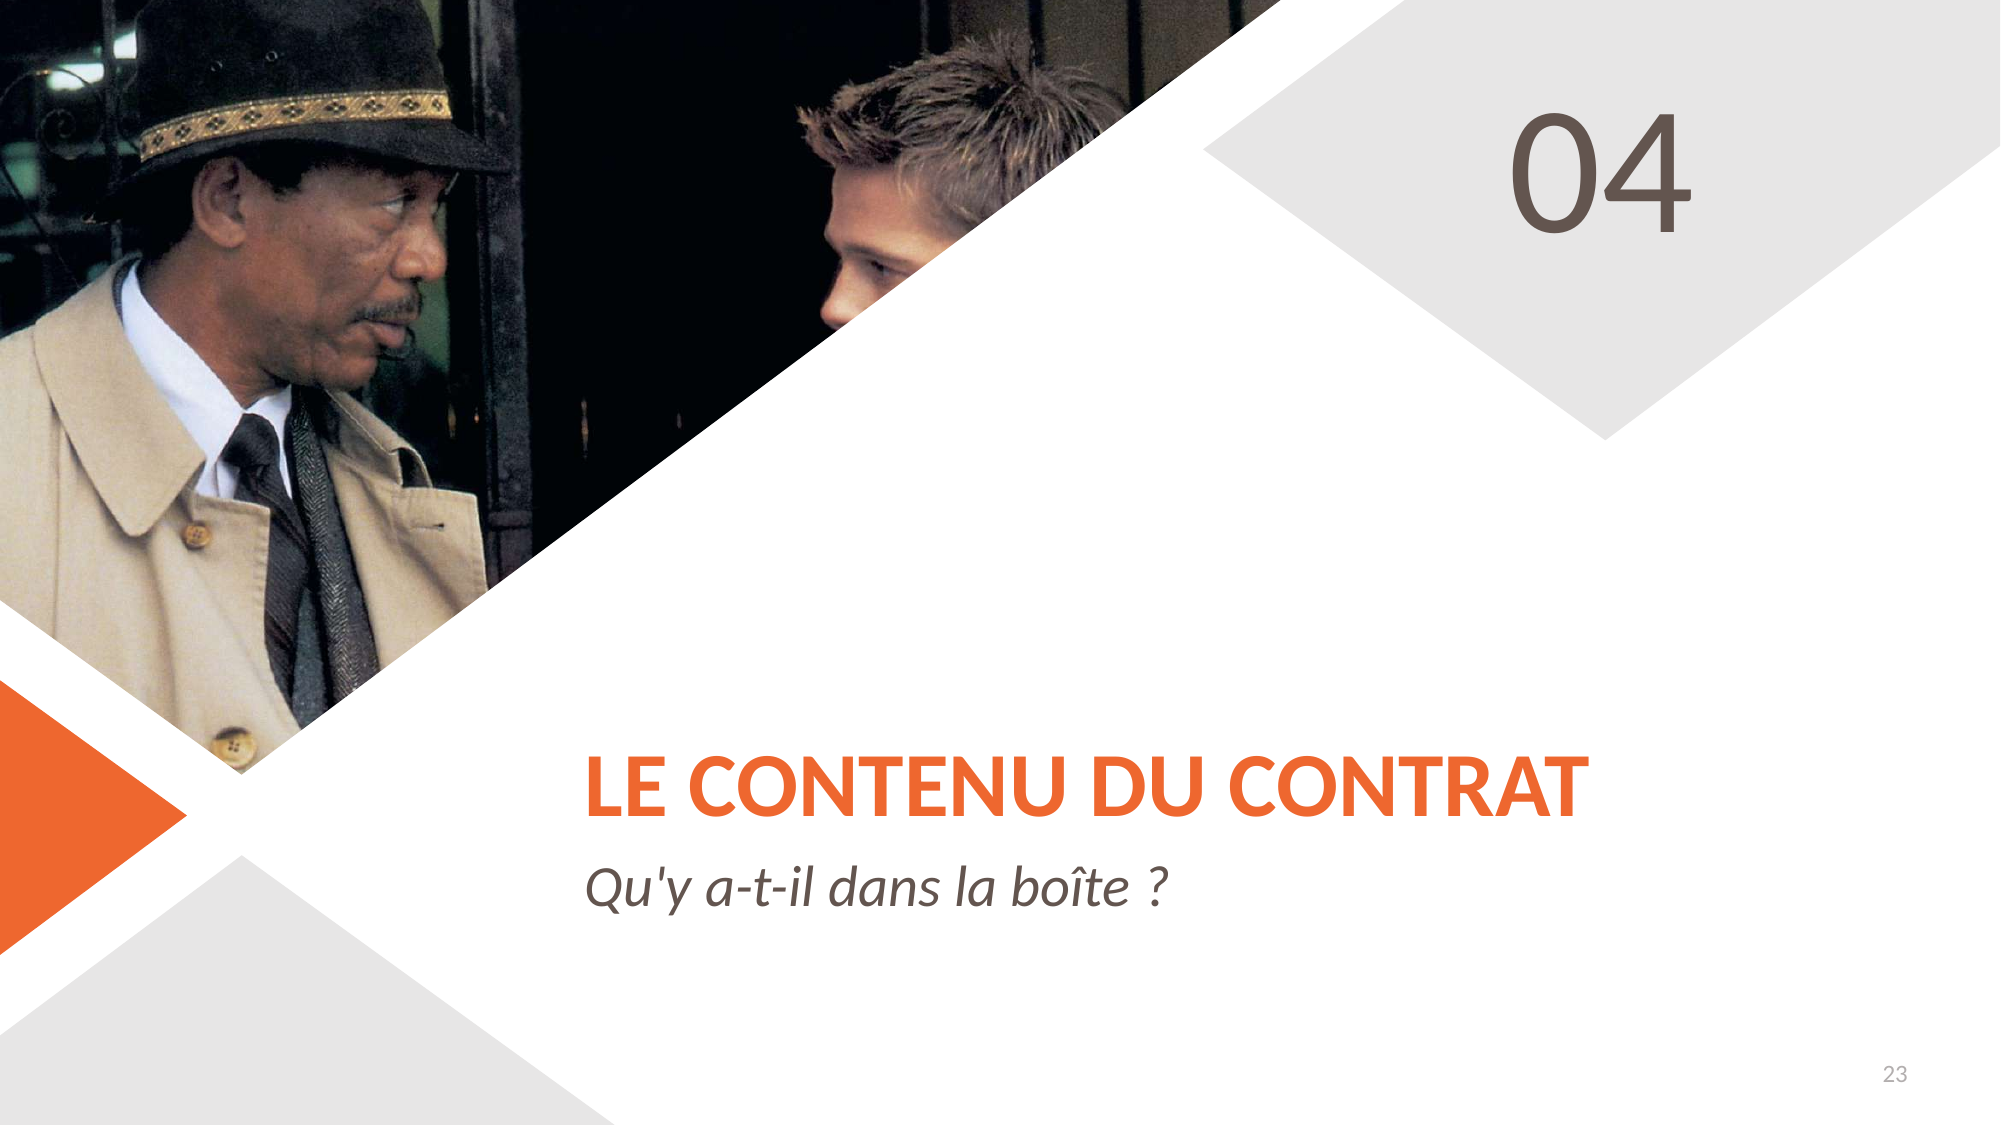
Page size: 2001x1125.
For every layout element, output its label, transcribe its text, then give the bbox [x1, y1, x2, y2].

slide_number 23 [1780, 1042, 1923, 1103]
list 04 [1312, 38, 1892, 309]
subtitle Qu'y a-t-il dans la boîte ? [539, 848, 1923, 928]
picture [0, 0, 1281, 775]
title LE CONTENU DU CONTRAT [539, 668, 1923, 844]
